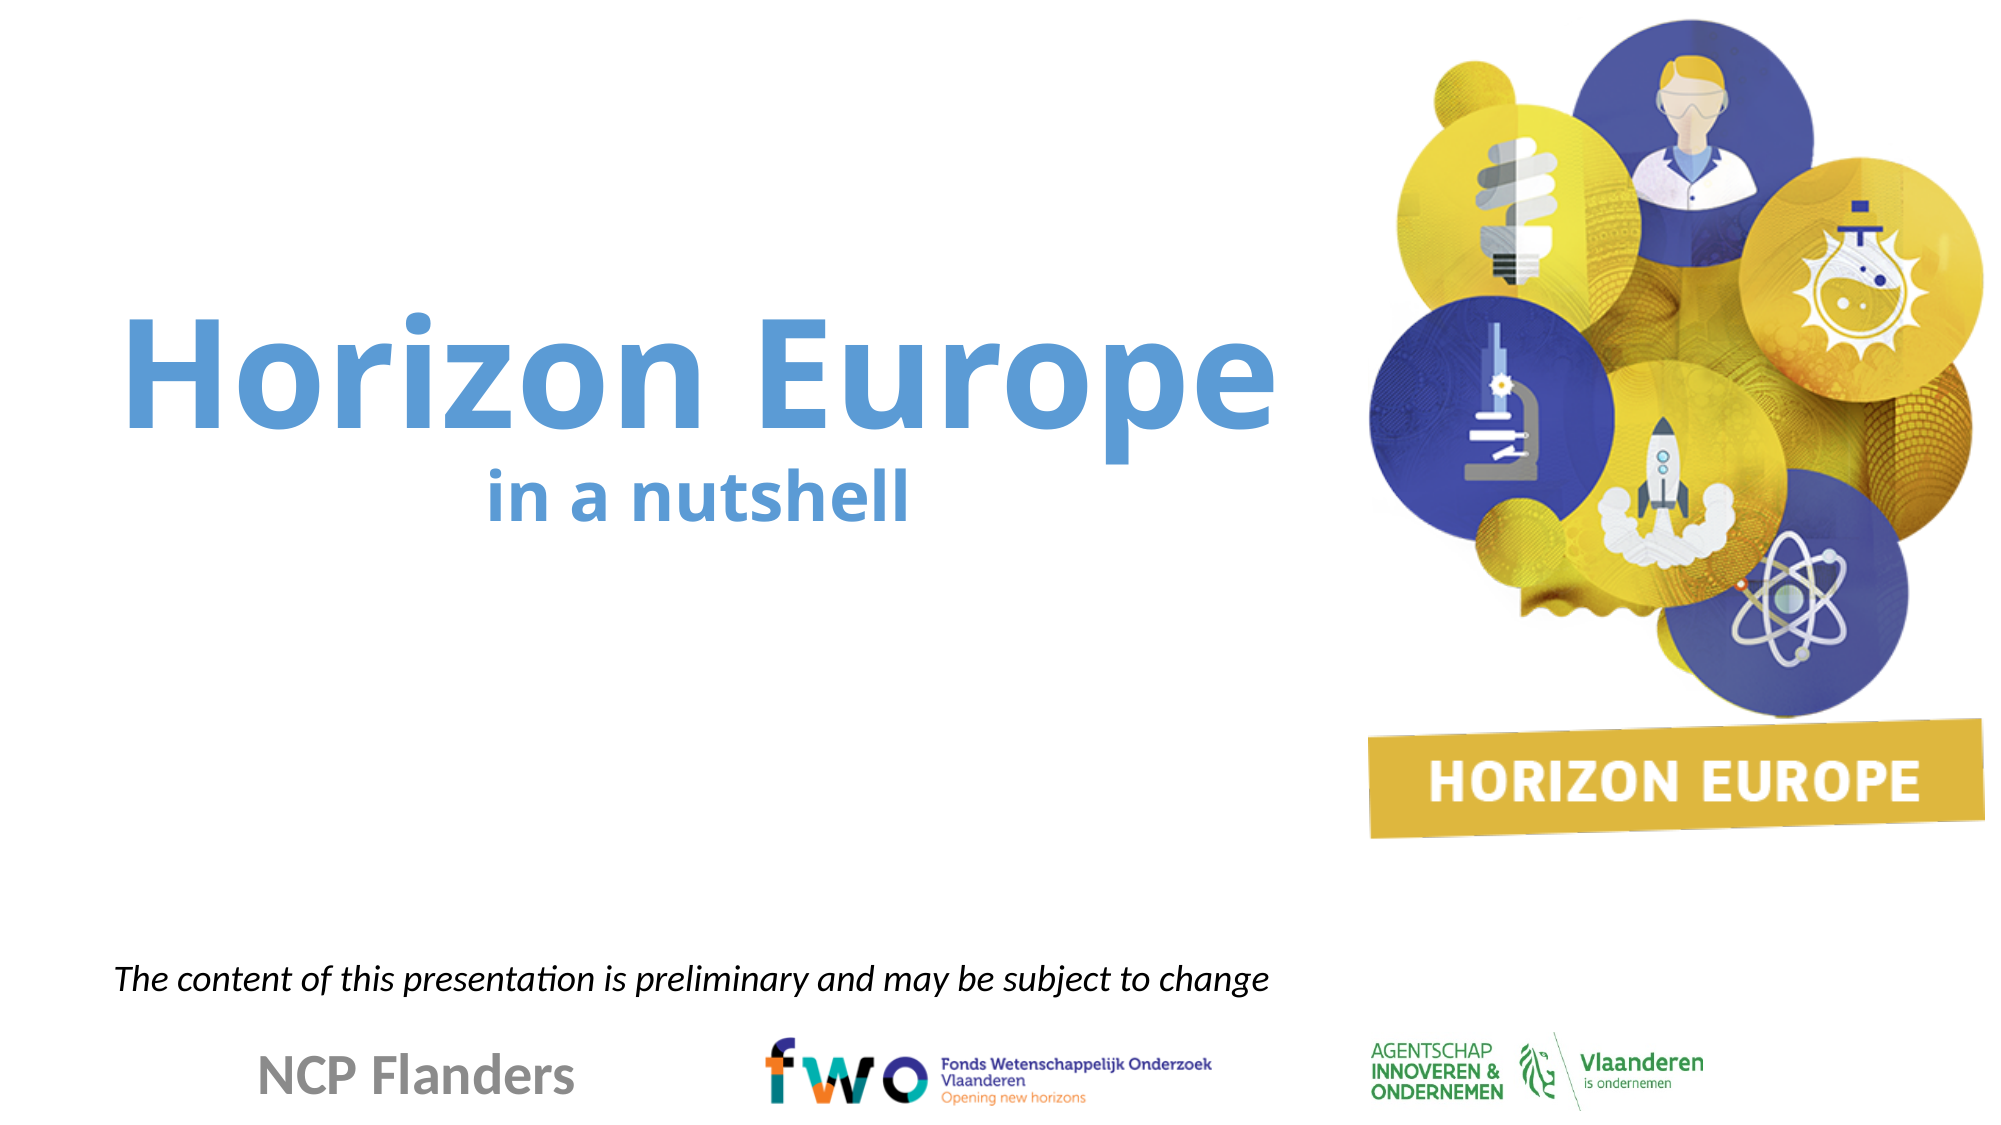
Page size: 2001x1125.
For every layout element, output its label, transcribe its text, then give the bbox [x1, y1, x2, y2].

text_box The content of this presentation is preliminary and may be subject to change [98, 946, 1427, 1007]
picture [765, 1037, 1212, 1106]
picture [1371, 1032, 1703, 1111]
picture [1368, 0, 1985, 858]
title Horizon Europe in a nutshell [97, 281, 1300, 544]
